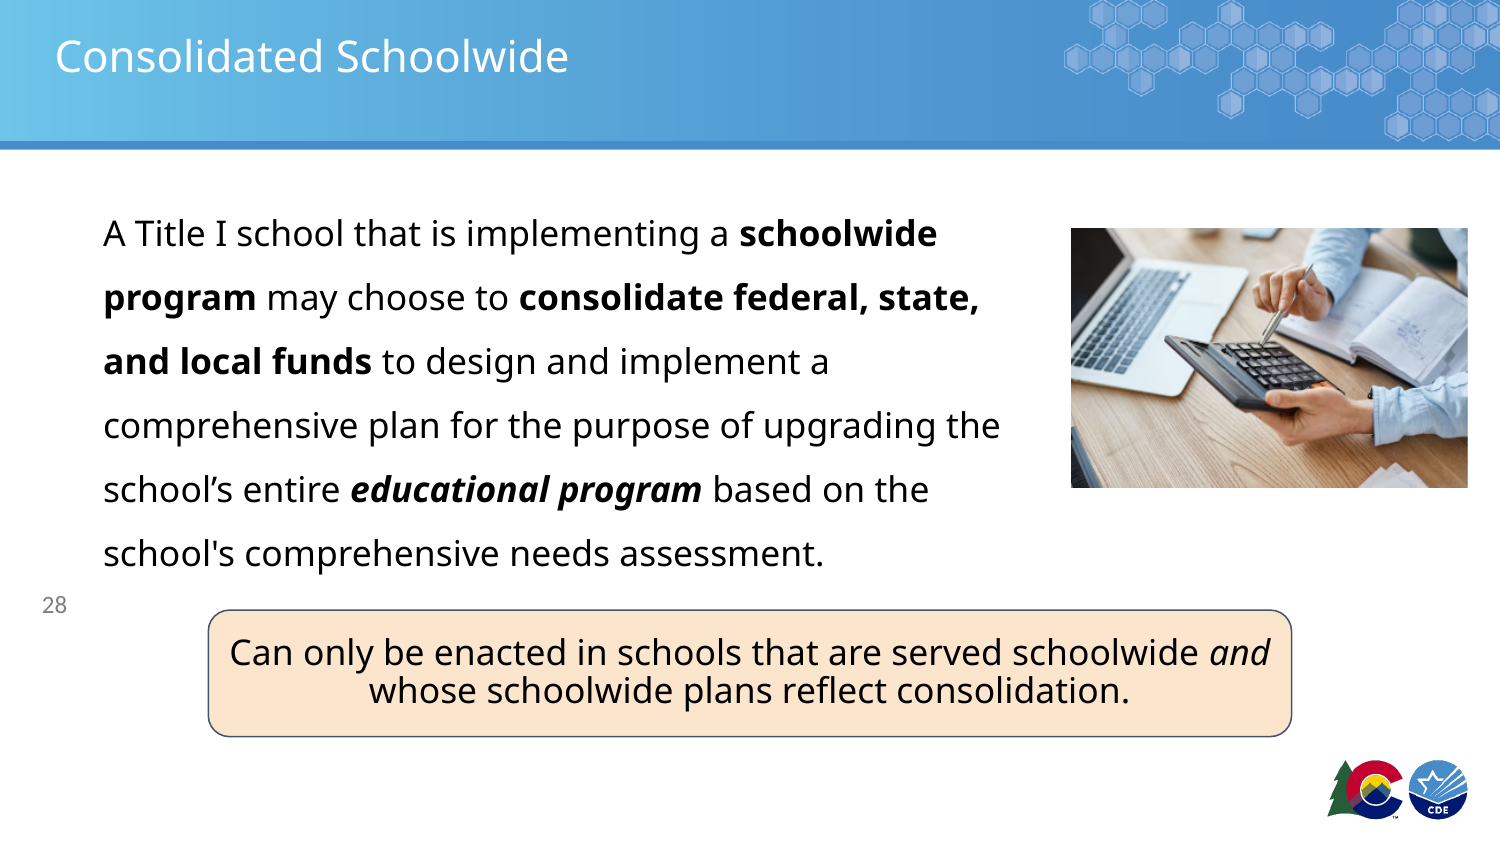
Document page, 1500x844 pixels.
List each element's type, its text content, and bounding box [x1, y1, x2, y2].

picture [0, 0, 1500, 150]
picture [1071, 227, 1470, 489]
picture [1326, 759, 1468, 820]
list A Title I school that is implementing a schoolwide program may choose to consolidate federal, state, and local funds to design and implement a comprehensive plan for the purpose of upgrading the school’s entire educational program based on the school's comprehensive needs assessment. [103, 190, 1038, 599]
slide_number 28 [30, 586, 284, 621]
title Consolidated Schoolwide [54, 34, 1047, 146]
text_box Can only be enacted in schools that are served schoolwide and whose schoolwide plans reflect consolidation. [208, 610, 1292, 737]
